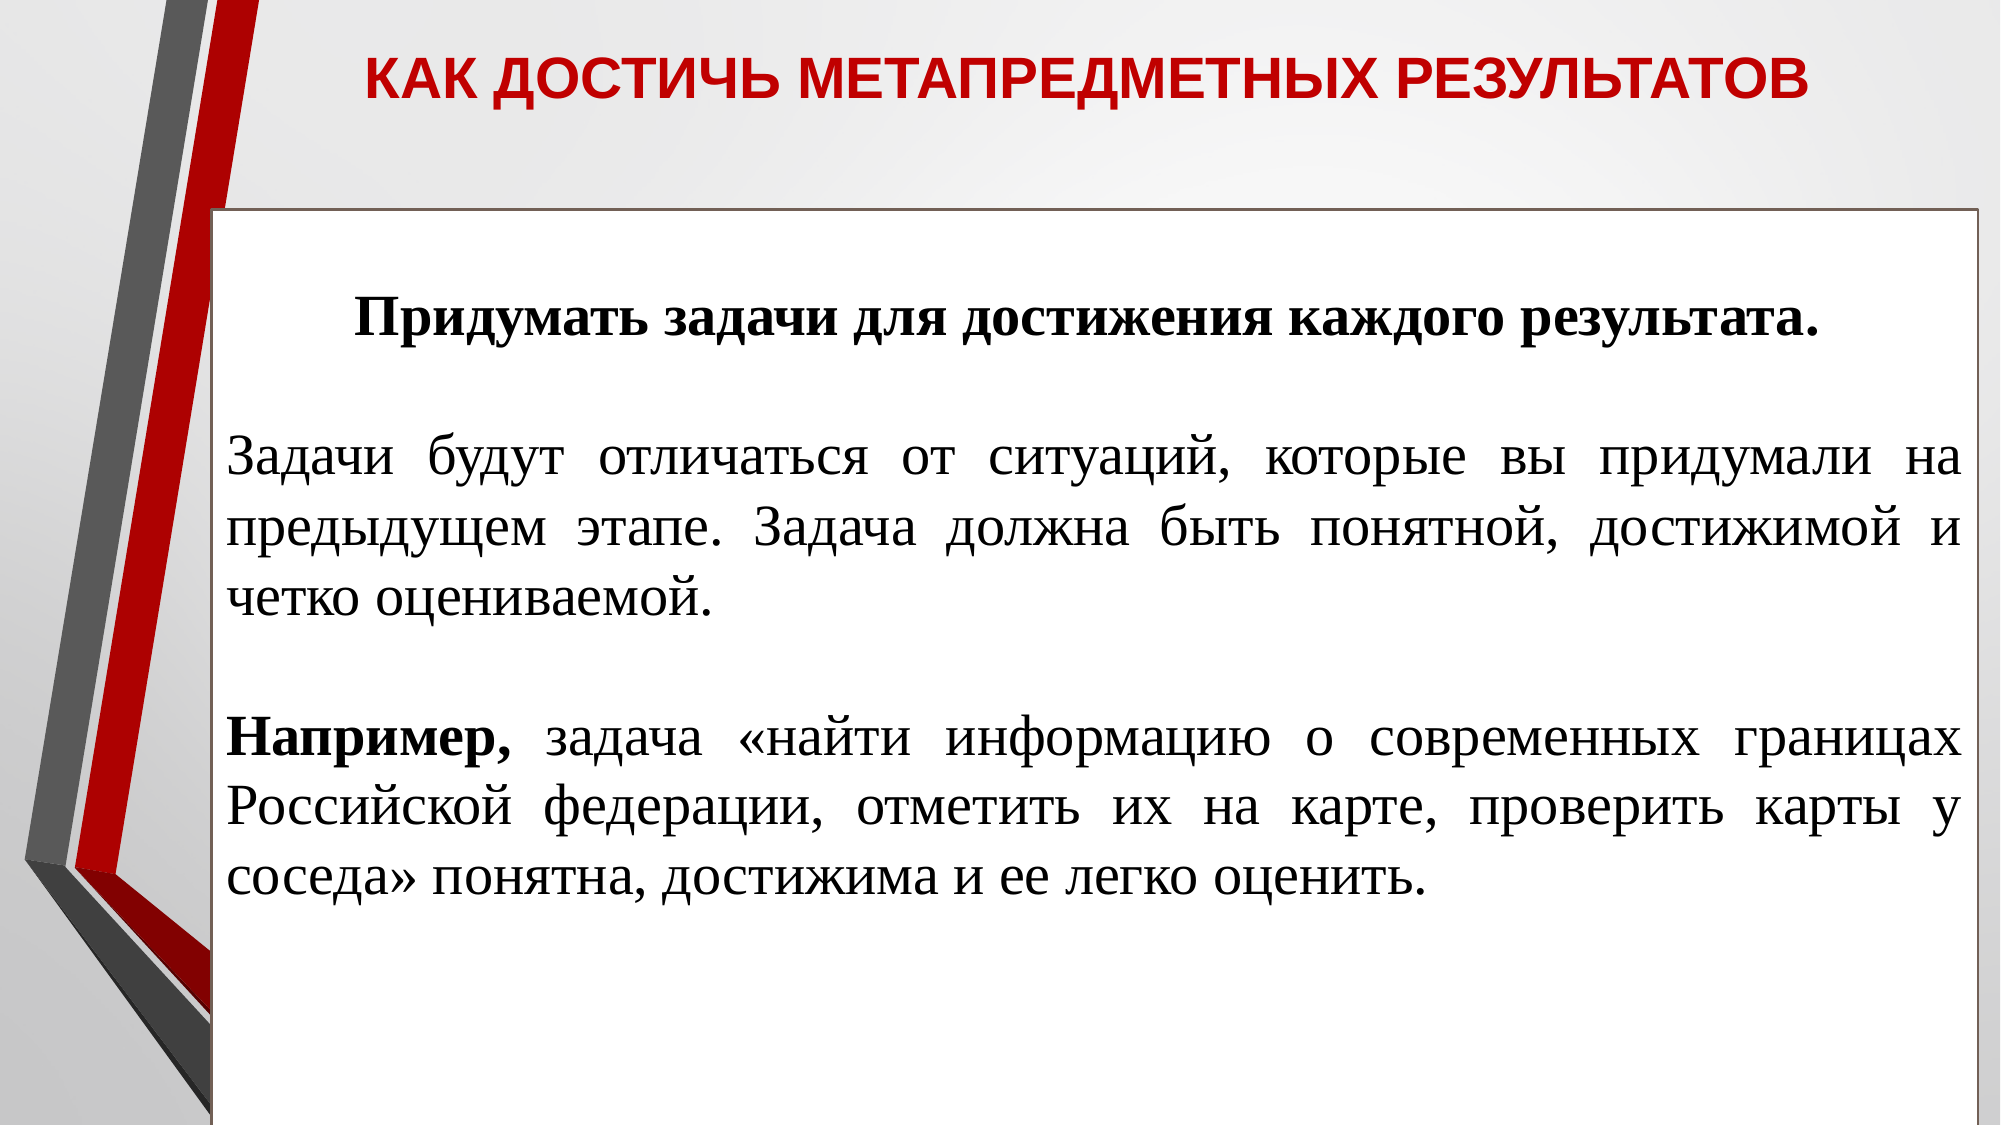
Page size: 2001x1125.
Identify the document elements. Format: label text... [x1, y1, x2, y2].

text_box Как достичь метапредметных результатов [267, 33, 1908, 189]
text_box Придумать задачи для достижения каждого результата. Задачи будут отличаться от ситуаций, которые вы придумали на предыдущем этапе. Задача должна быть понятной, достижимой и четко оцениваемой. Например, задача «найти информацию о современных границах Российской федерации, отметить их на карте, проверить карты у соседа» понятна, достижима и ее легко оценить. [210, 208, 1979, 1125]
